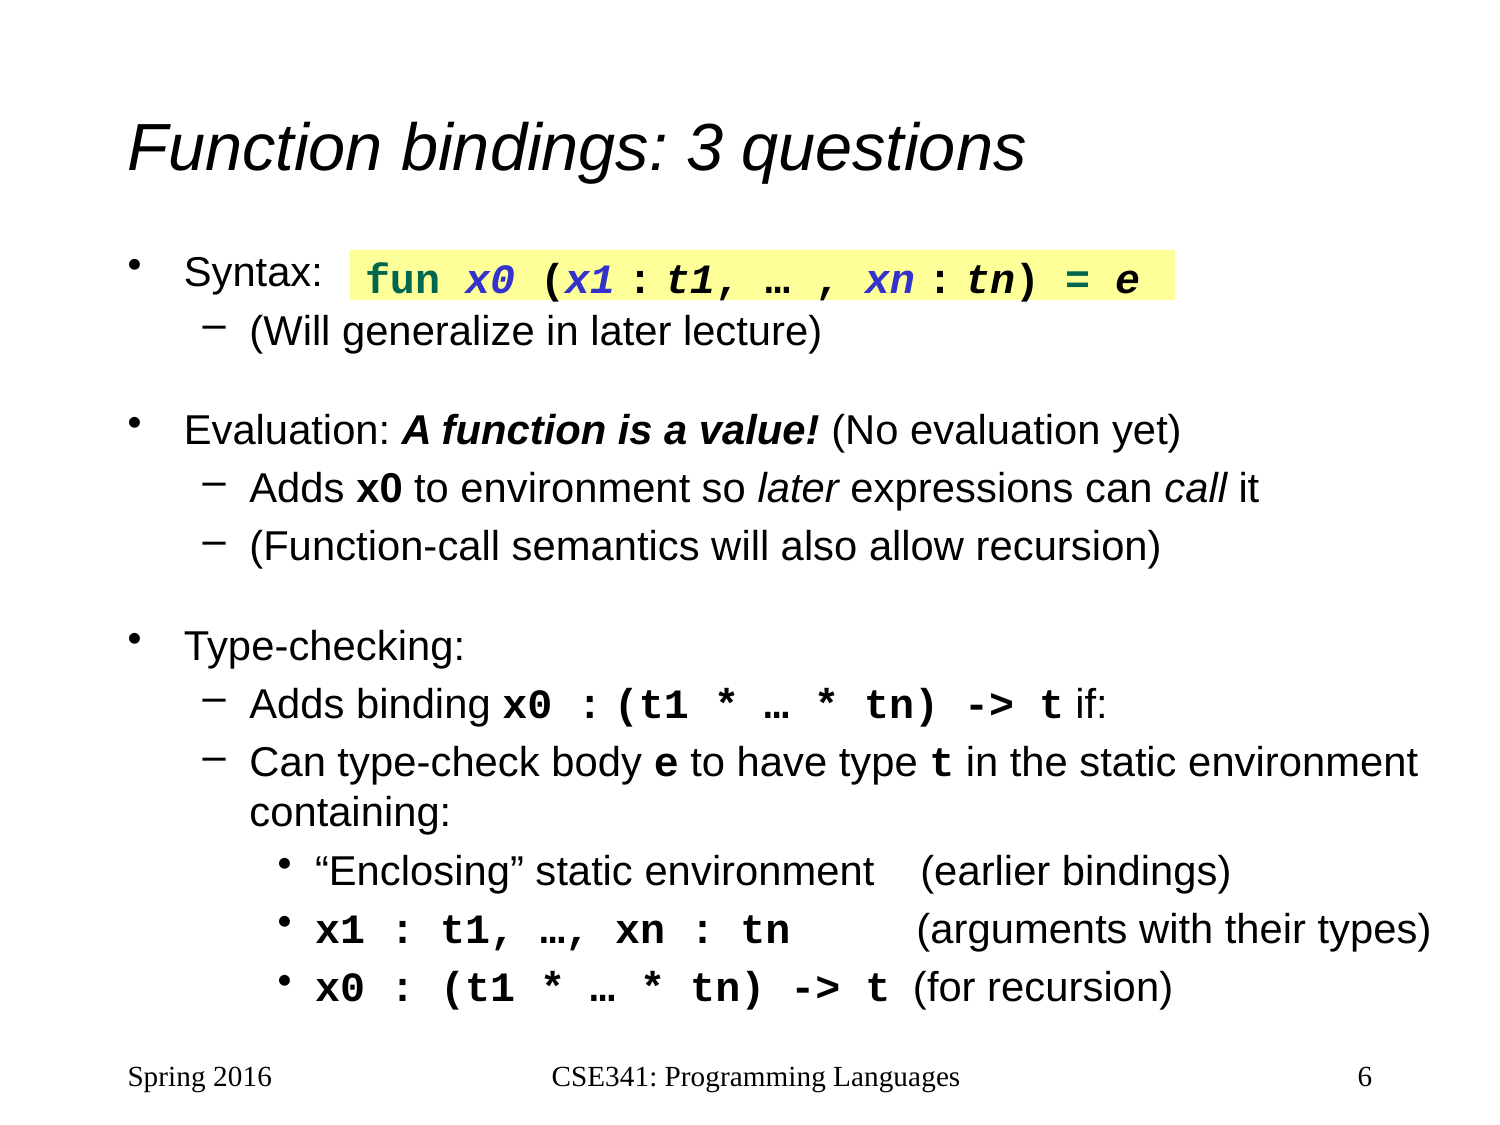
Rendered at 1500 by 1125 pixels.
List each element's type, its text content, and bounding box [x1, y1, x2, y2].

slide_number Spring 2016 [112, 1049, 426, 1125]
list Syntax: (Will generalize in later lecture) Evaluation: A function is a value! (No evaluation yet) Adds x0 to environment so later expressions can call it (Function-call semantics will also allow recursion) Type-checking: Adds binding x0 : (t1 * … * tn) -> t if: Can type-check body e to have type t in the static environment containing: “Enclosing” static environment (earlier bindings) x1 : t1, …, xn : tn (arguments with their types) x0 : (t1 * … * tn) -> t (for recursion) [112, 237, 1451, 1038]
text_box fun x0 (x1 : t1, … , xn : tn) = e [349, 249, 1175, 300]
slide_number 6 [1074, 1049, 1388, 1125]
title Function bindings: 3 questions [112, 49, 1388, 237]
footer CSE341: Programming Languages [474, 1049, 1038, 1125]
